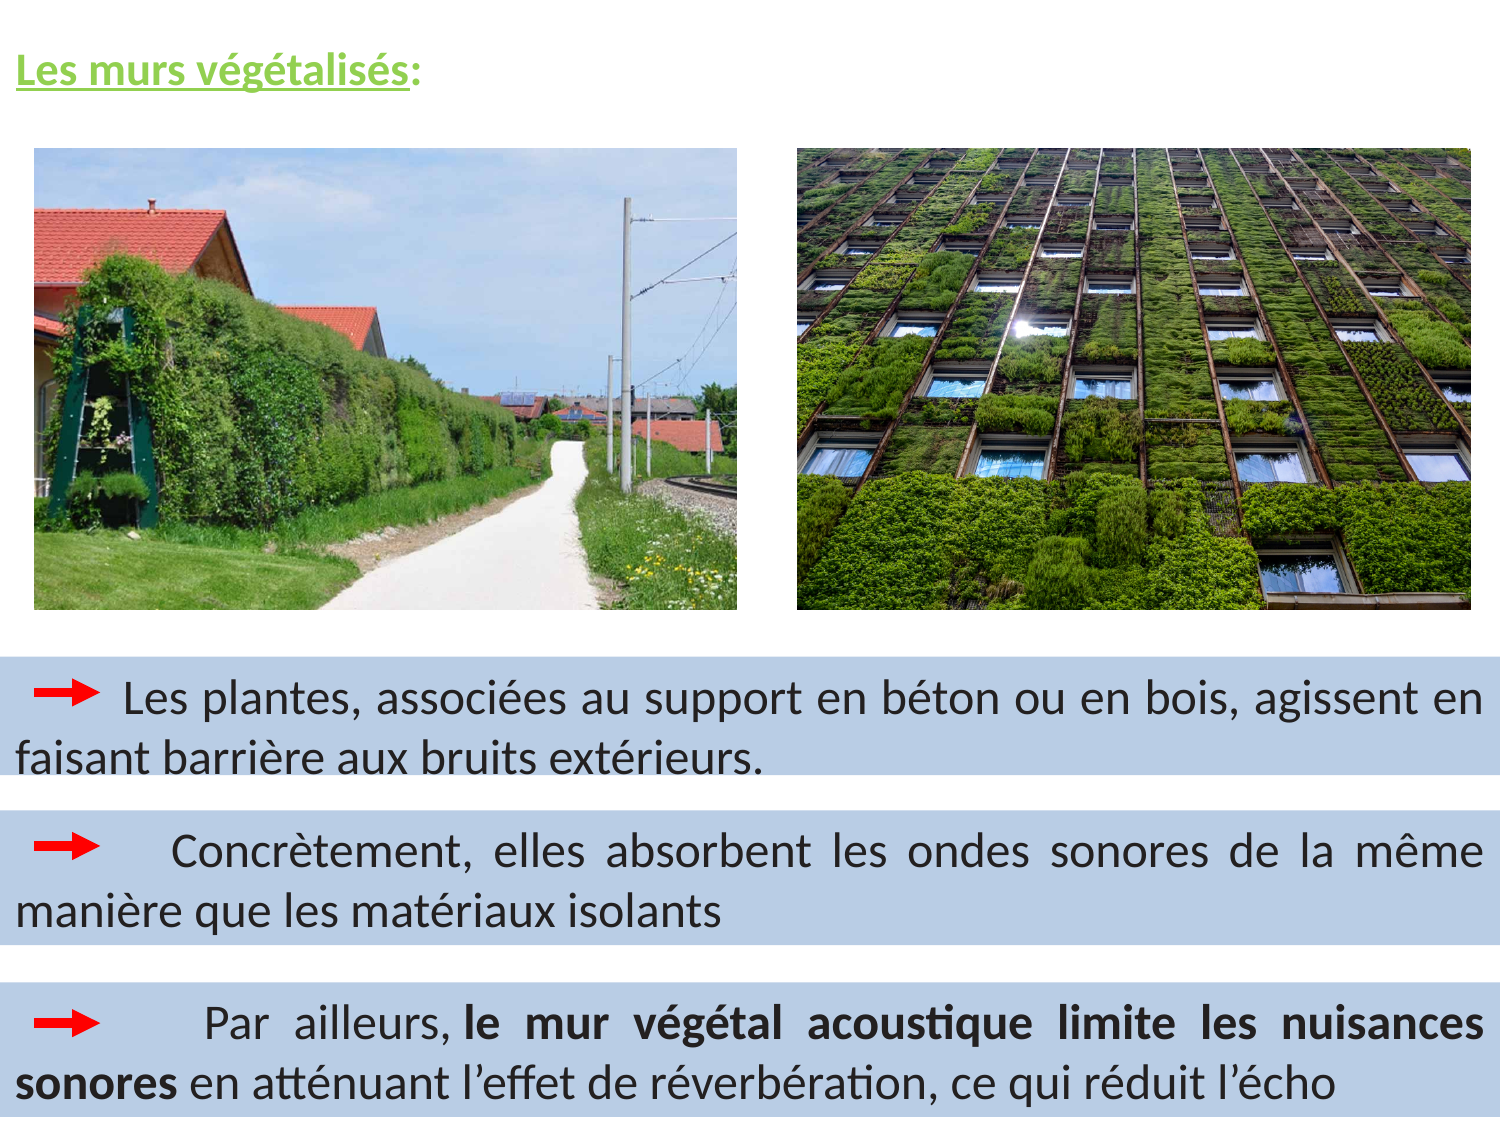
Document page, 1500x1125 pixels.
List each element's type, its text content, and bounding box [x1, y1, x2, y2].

picture [796, 148, 1471, 610]
picture [33, 148, 738, 610]
text_box Concrètement, elles absorbent les ondes sonores de la même manière que les matériaux isolants [0, 810, 1500, 946]
text_box Par ailleurs, le mur végétal acoustique limite les nuisances sonores en atténuant l’effet de réverbération, ce qui réduit l’écho [0, 982, 1500, 1117]
subtitle Les plantes, associées au support en béton ou en bois, agissent en faisant barrière aux bruits extérieurs. [0, 656, 1500, 776]
title Les murs végétalisés: [0, 30, 1276, 103]
